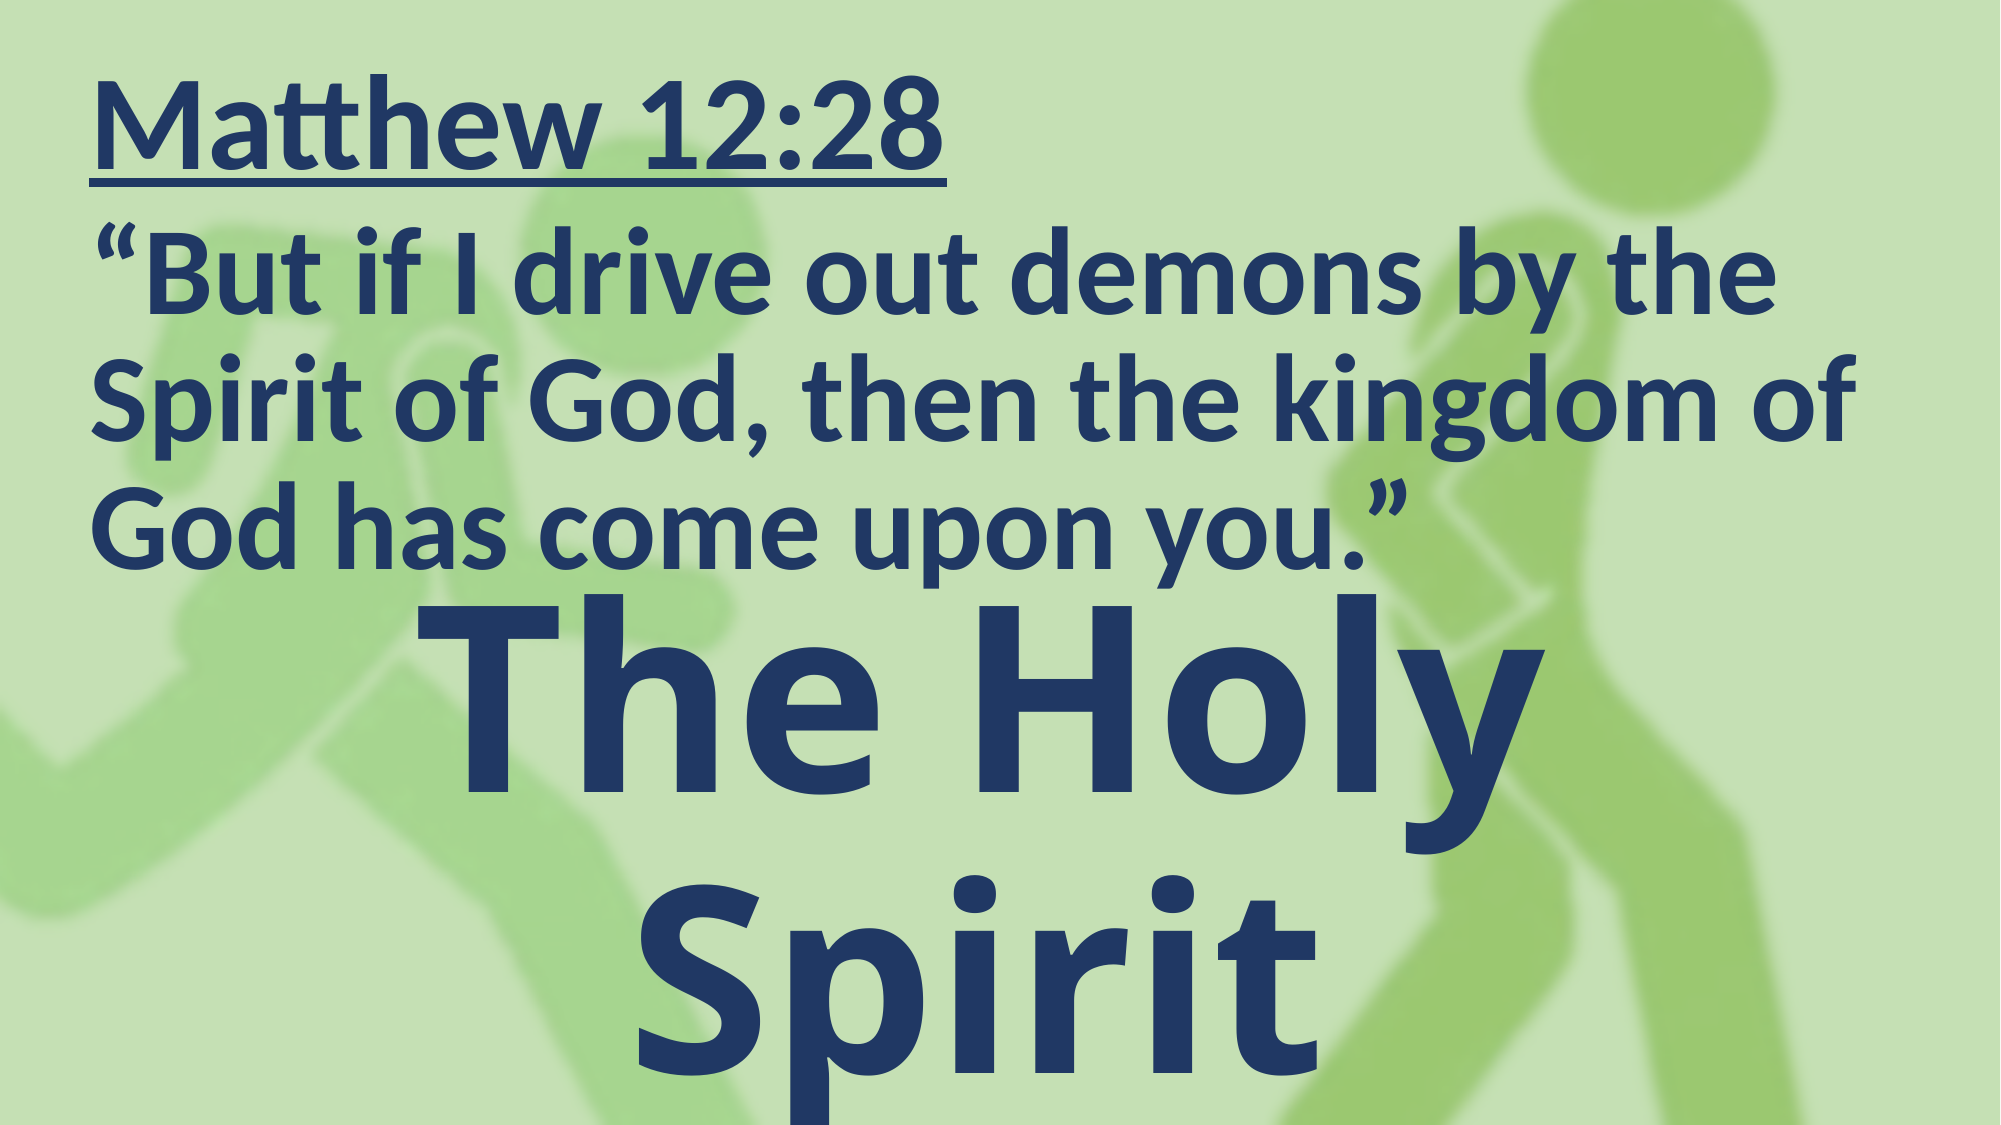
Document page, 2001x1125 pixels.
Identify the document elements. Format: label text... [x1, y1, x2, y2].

picture [0, 0, 2001, 1125]
text_box Matthew 12:28 [74, 71, 1028, 200]
text_box The Holy Spirit [154, 559, 1799, 1125]
text_box “But if I drive out demons by the Spirit of God, then the kingdom of God has come upon you.” [74, 204, 1948, 603]
